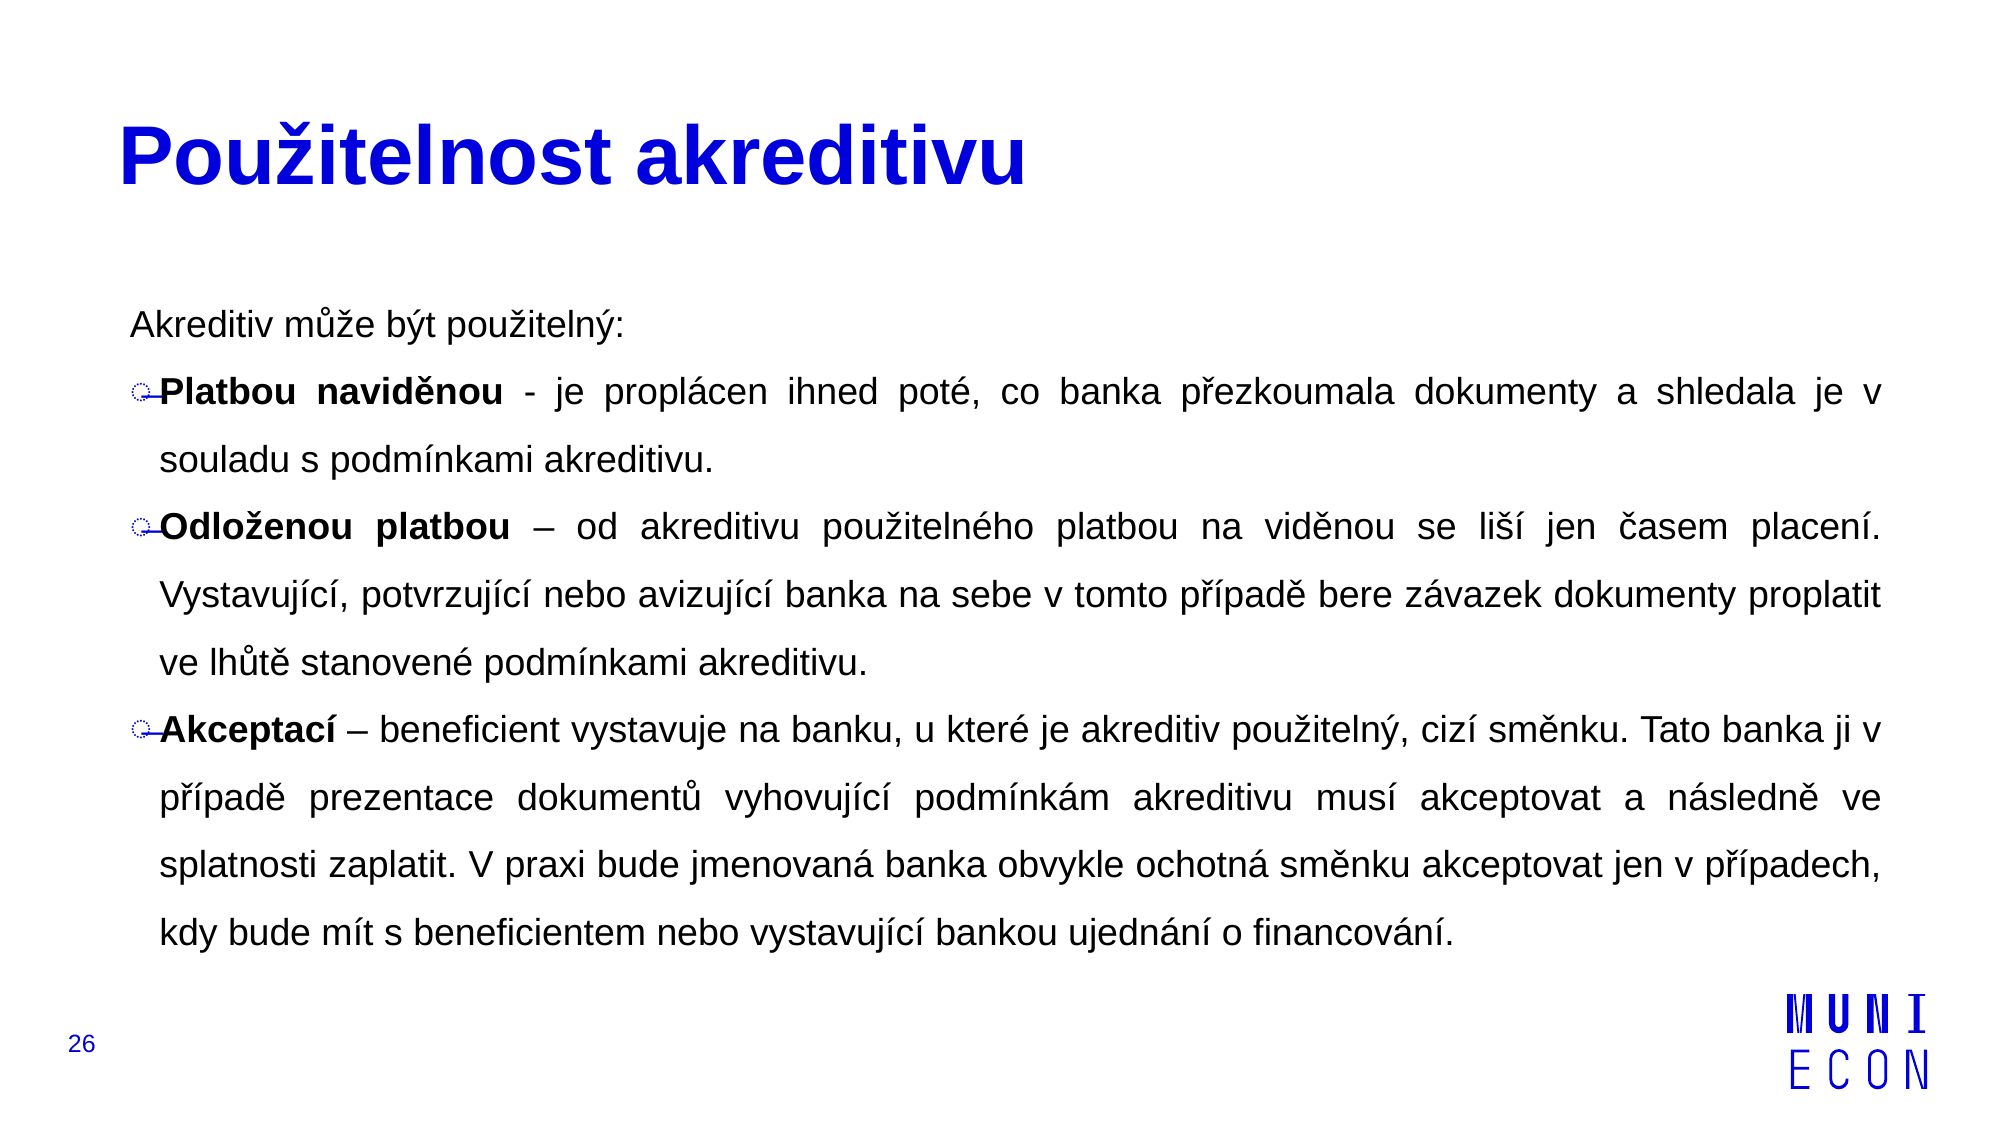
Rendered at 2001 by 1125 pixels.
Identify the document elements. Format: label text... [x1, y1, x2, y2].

title Použitelnost akreditivu [118, 118, 1883, 193]
slide_number 26 [67, 1021, 110, 1063]
list Akreditiv může být použitelný: Platbou naviděnou - je proplácen ihned poté, co banka přezkoumala dokumenty a shledala je v souladu s podmínkami akreditivu. Odloženou platbou – od akreditivu použitelného platbou na viděnou se liší jen časem placení. Vystavující, potvrzující nebo avizující banka na sebe v tomto případě bere závazek dokumenty proplatit ve lhůtě stanovené podmínkami akreditivu. Akceptací – beneficient vystavuje na banku, u které je akreditiv použitelný, cizí směnku. Tato banka ji v případě prezentace dokumentů vyhovující podmínkám akreditivu musí akceptovat a následně ve splatnosti zaplatit. V praxi bude jmenovaná banka obvykle ochotná směnku akceptovat jen v případech, kdy bude mít s beneficientem nebo vystavující bankou ujednání o financování. [118, 277, 1883, 957]
